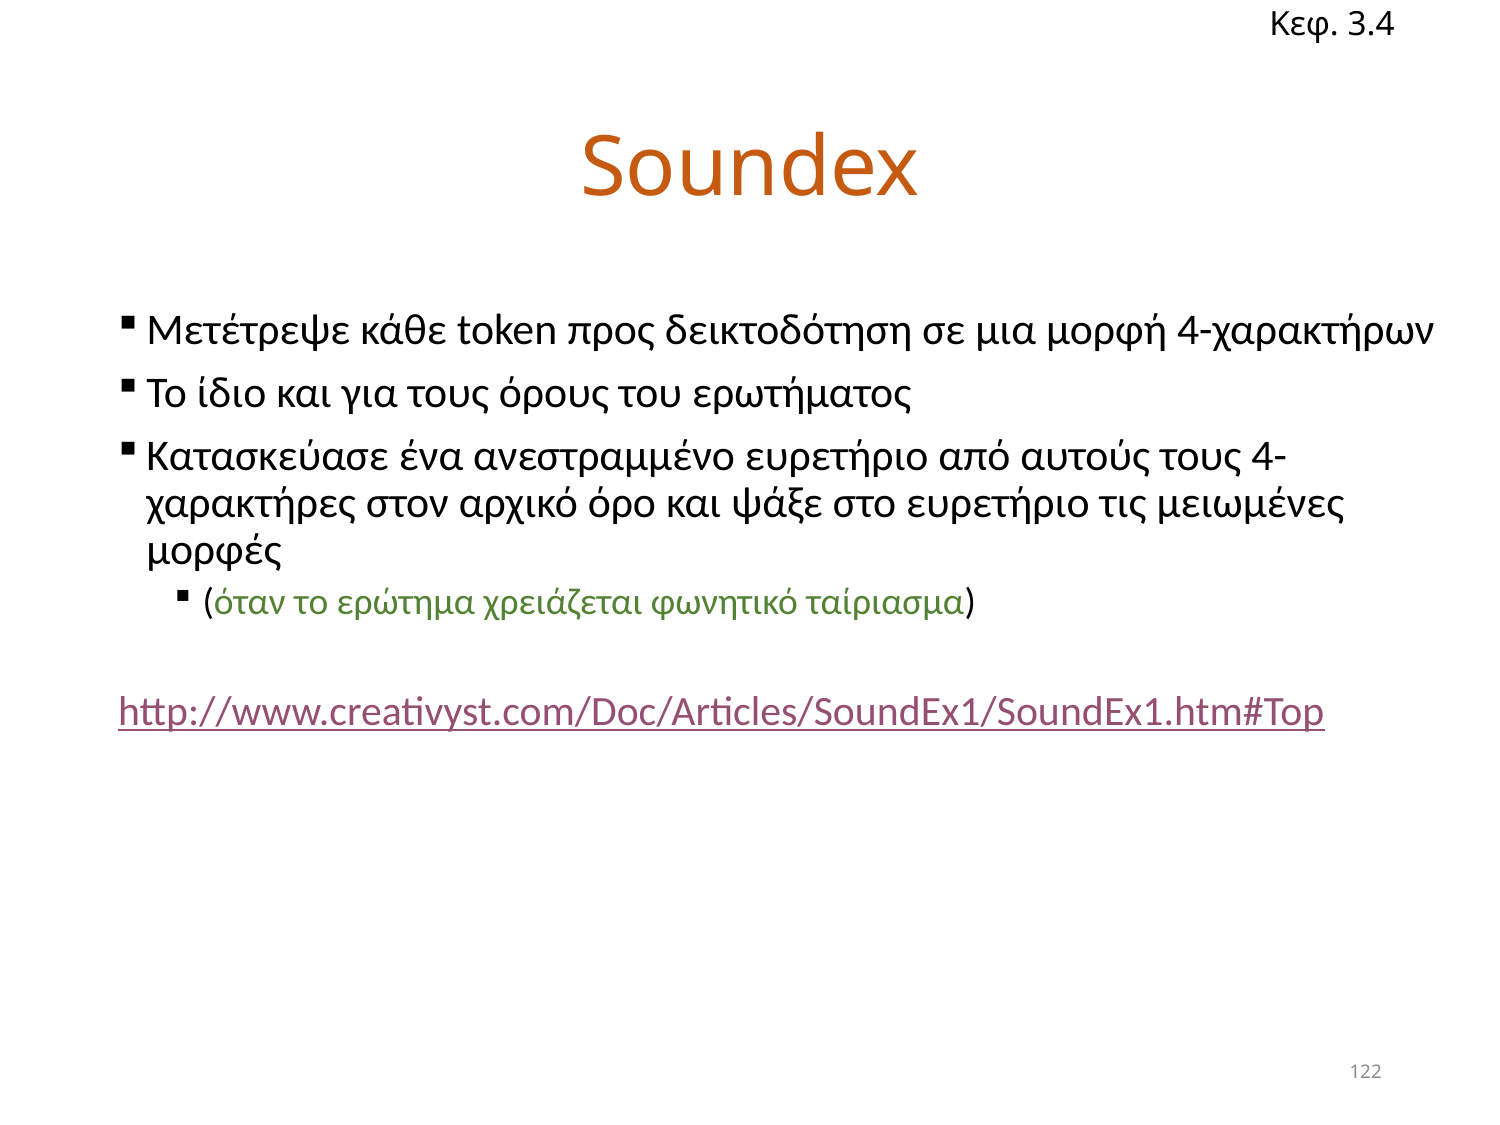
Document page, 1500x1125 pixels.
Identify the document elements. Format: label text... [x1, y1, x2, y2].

title Soundex [103, 59, 1397, 278]
list Μετέτρεψε κάθε token προς δεικτοδότηση σε μια μορφή 4-χαρακτήρων Το ίδιο και για τους όρους του ερωτήματος Κατασκεύασε ένα ανεστραμμένο ευρετήριο από αυτούς τους 4-χαρακτήρες στον αρχικό όρο και ψάξε στο ευρετήριο τις μειωμένες μορφές (όταν το ερώτημα χρειάζεται φωνητικό ταίριασμα) http://www.creativyst.com/Doc/Articles/SoundEx1/SoundEx1.htm#Top [103, 299, 1463, 763]
slide_number 122 [1059, 1042, 1397, 1103]
text_box Κεφ. 3.4 [1254, 0, 1410, 50]
